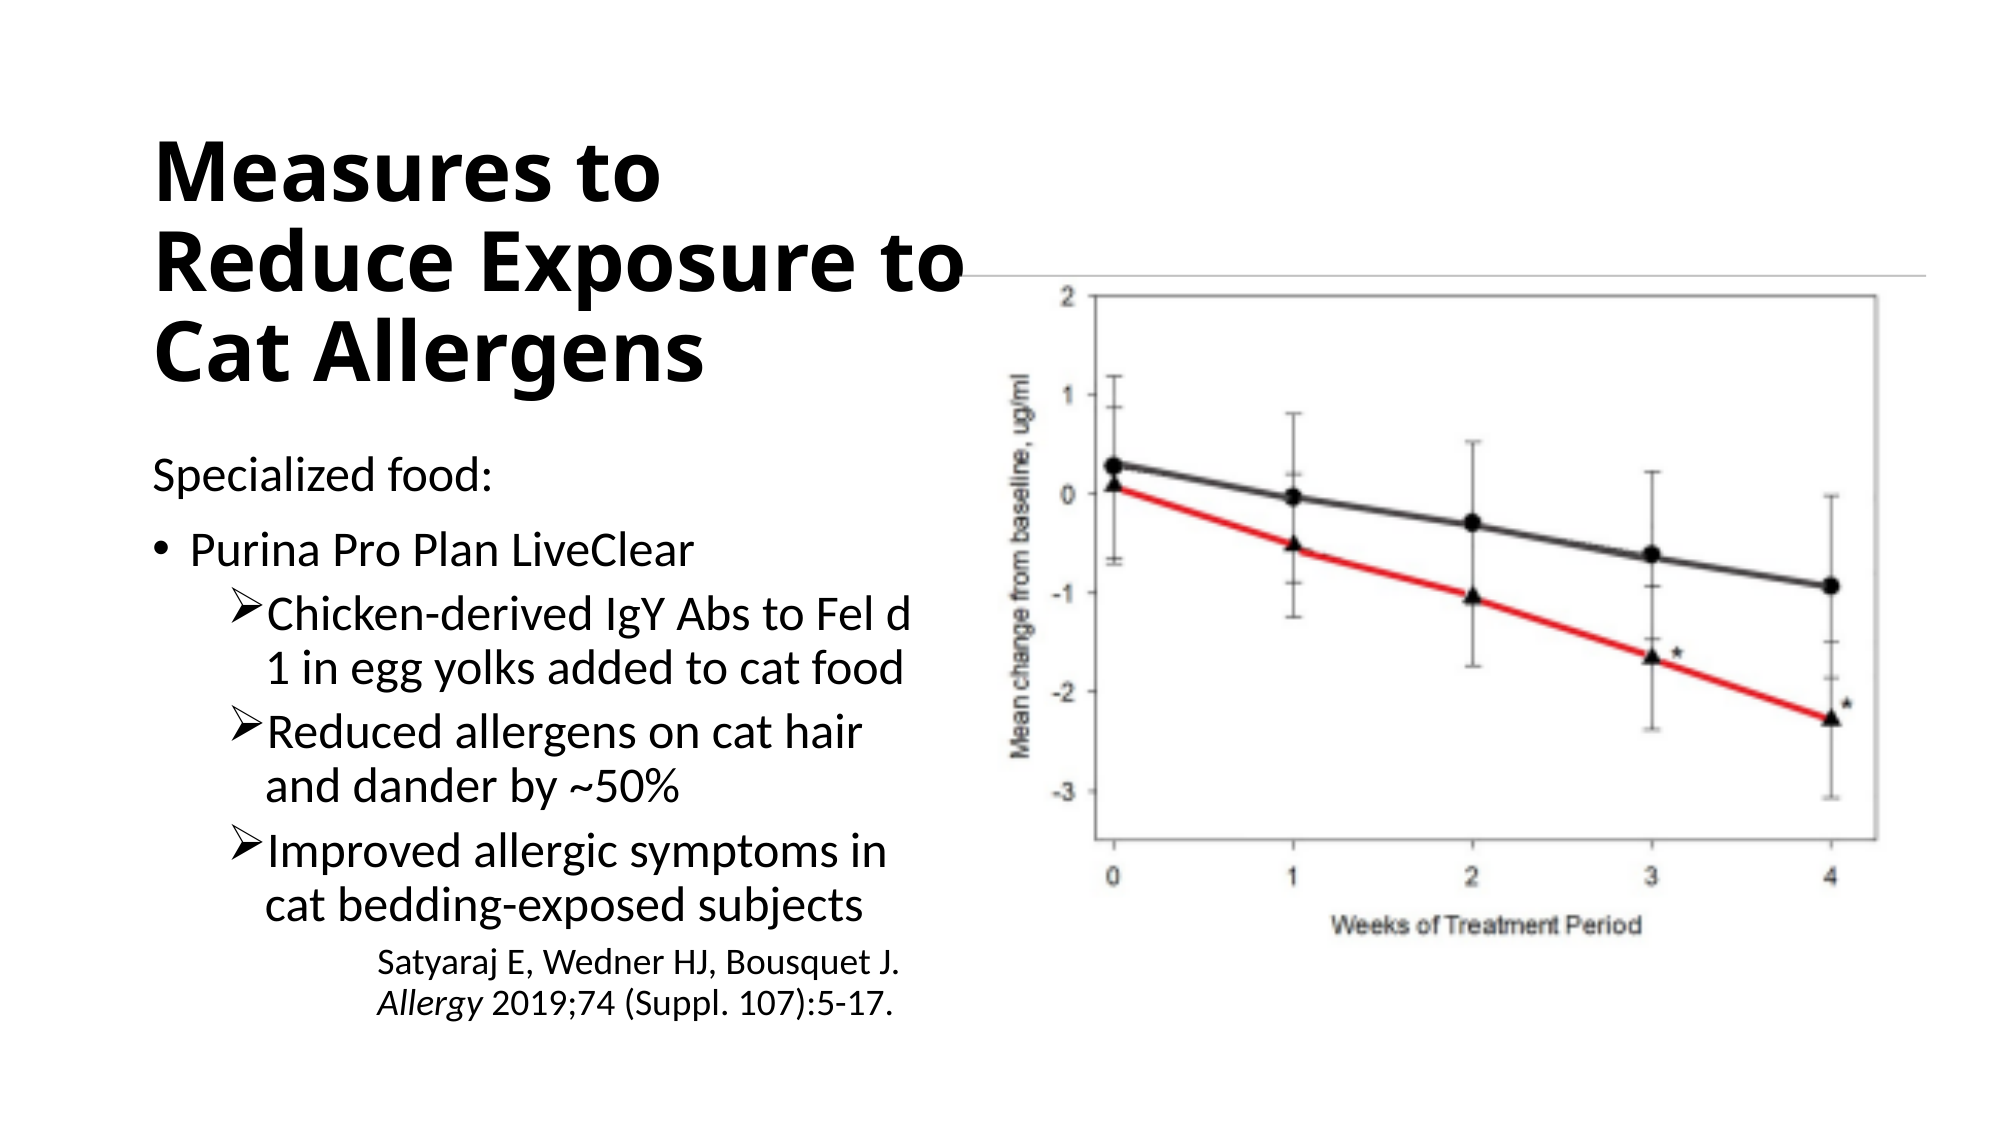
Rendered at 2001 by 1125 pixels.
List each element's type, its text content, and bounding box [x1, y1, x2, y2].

title Measures to Reduce Exposure to Cat Allergens [137, 88, 1000, 407]
list Specialized food: Purina Pro Plan LiveClear Chicken-derived IgY Abs to Fel d 1 in egg yolks added to cat food Reduced allergens on cat hair and dander by ~50% Improved allergic symptoms in cat bedding-exposed subjects Satyaraj E, Wedner HJ, Bousquet J. Allergy 2019;74 (Suppl. 107):5-17. [137, 440, 956, 1083]
picture [959, 246, 1927, 972]
